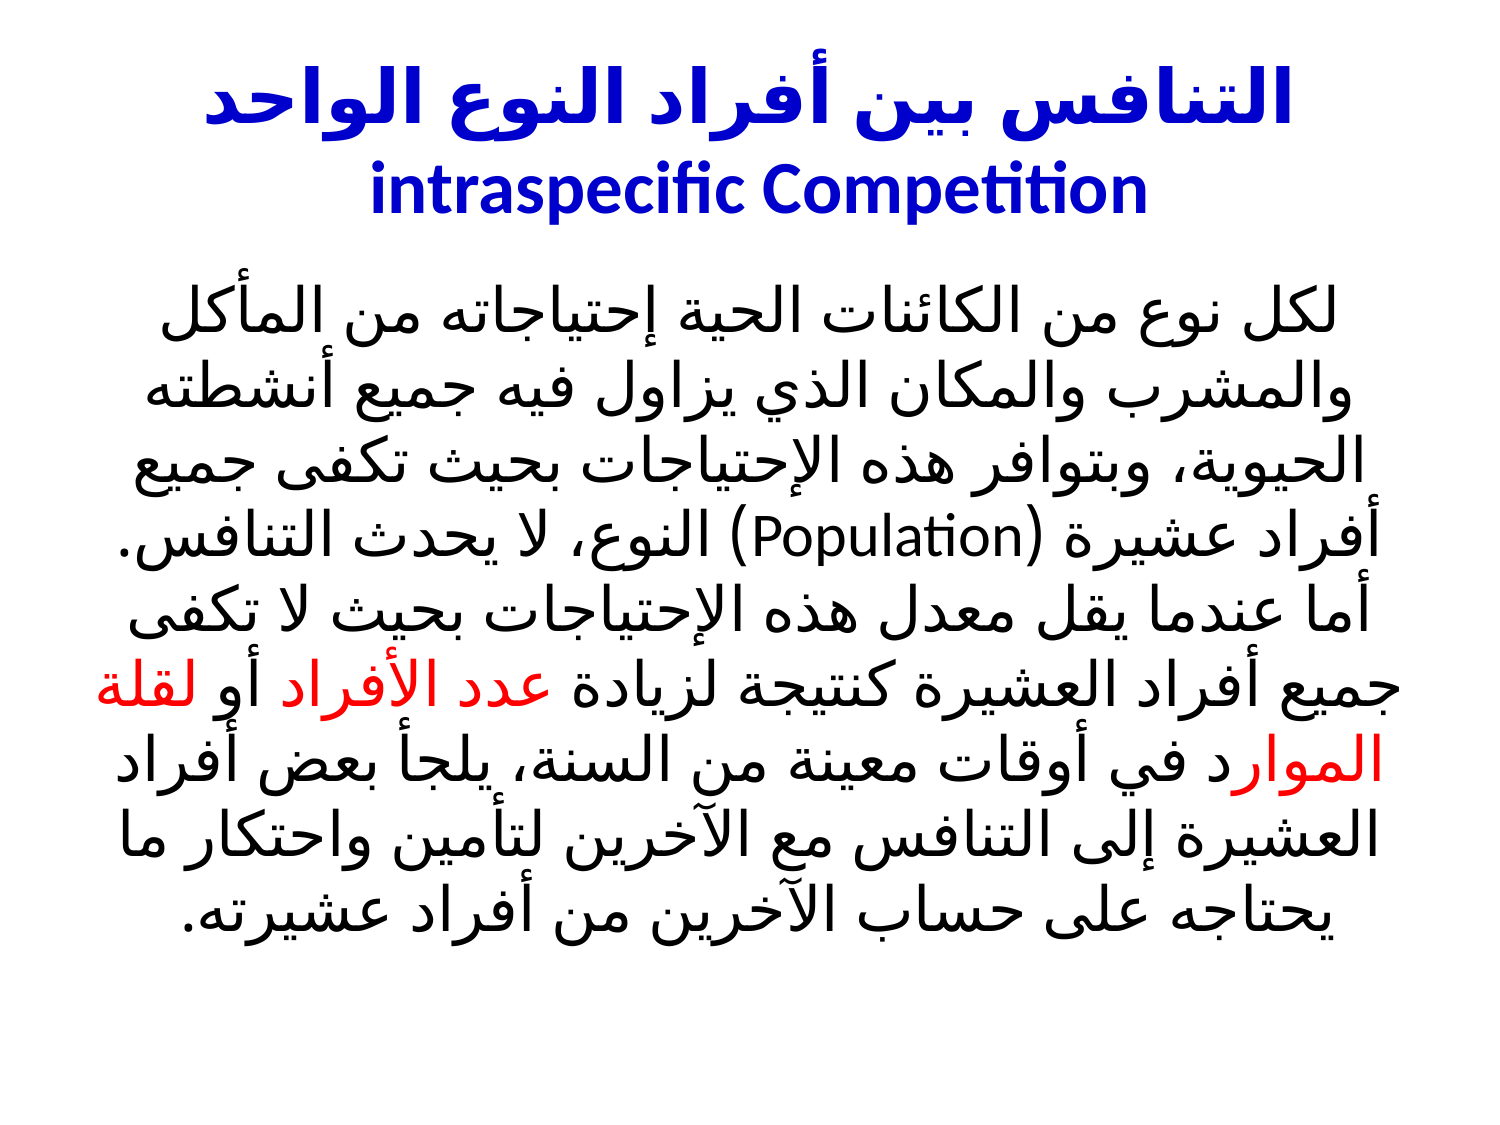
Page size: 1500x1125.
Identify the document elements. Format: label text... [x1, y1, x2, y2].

title التنافس بين أفراد النوع الواحد intraspecific Competition [75, 45, 1425, 233]
list لكل نوع من الكائنات الحية إحتياجاته من المأكل والمشرب والمكان الذي يزاول فيه جميع أنشطته الحيوية، وبتوافر هذه الإحتياجات بحيث تكفى جميع أفراد عشيرة (Population) النوع، لا يحدث التنافس. أما عندما يقل معدل هذه الإحتياجات بحيث لا تكفى جميع أفراد العشيرة كنتيجة لزيادة عدد الأفراد أو لقلة الموارد في أوقات معينة من السنة، يلجأ بعض أفراد العشيرة إلى التنافس مع الآخرين لتأمين واحتكار ما يحتاجه على حساب الآخرين من أفراد عشيرته. [75, 262, 1425, 1005]
